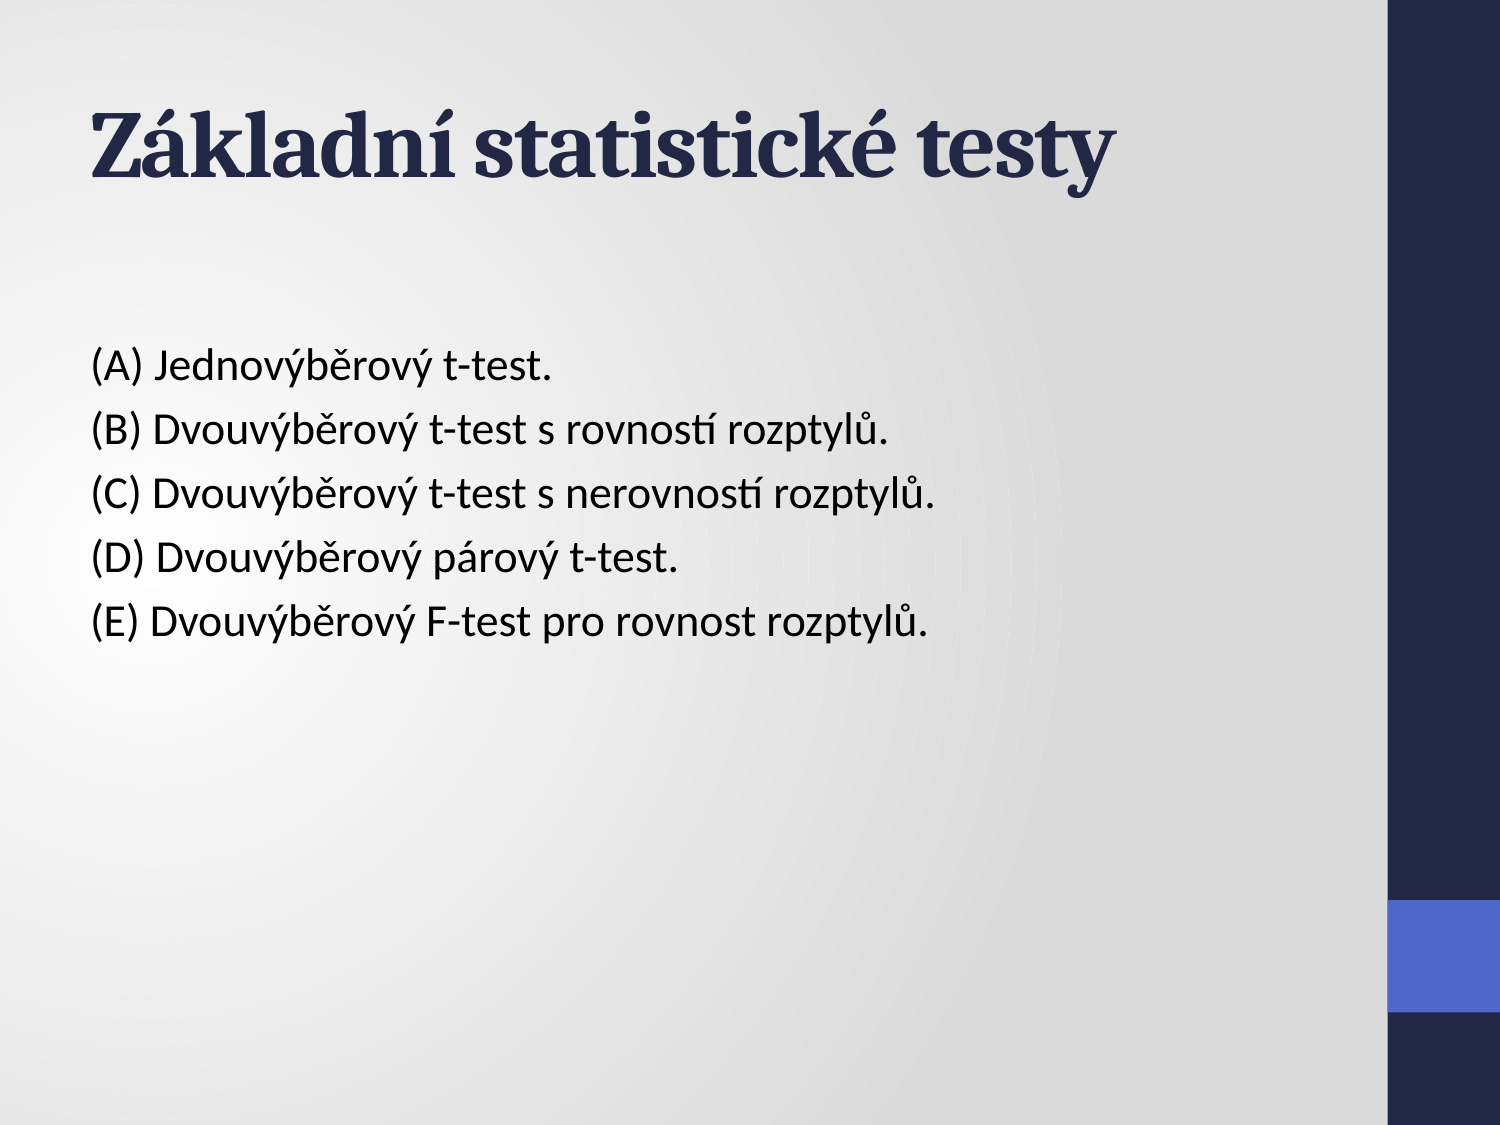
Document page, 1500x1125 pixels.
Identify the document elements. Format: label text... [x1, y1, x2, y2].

title Základní statistické testy [75, 45, 1325, 233]
list (A) Jednovýběrový t-test. (B) Dvouvýběrový t-test s rovností rozptylů. (C) Dvouvýběrový t-test s nerovností rozptylů. (D) Dvouvýběrový párový t-test. (E) Dvouvýběrový F-test pro rovnost rozptylů. [75, 262, 1325, 1050]
